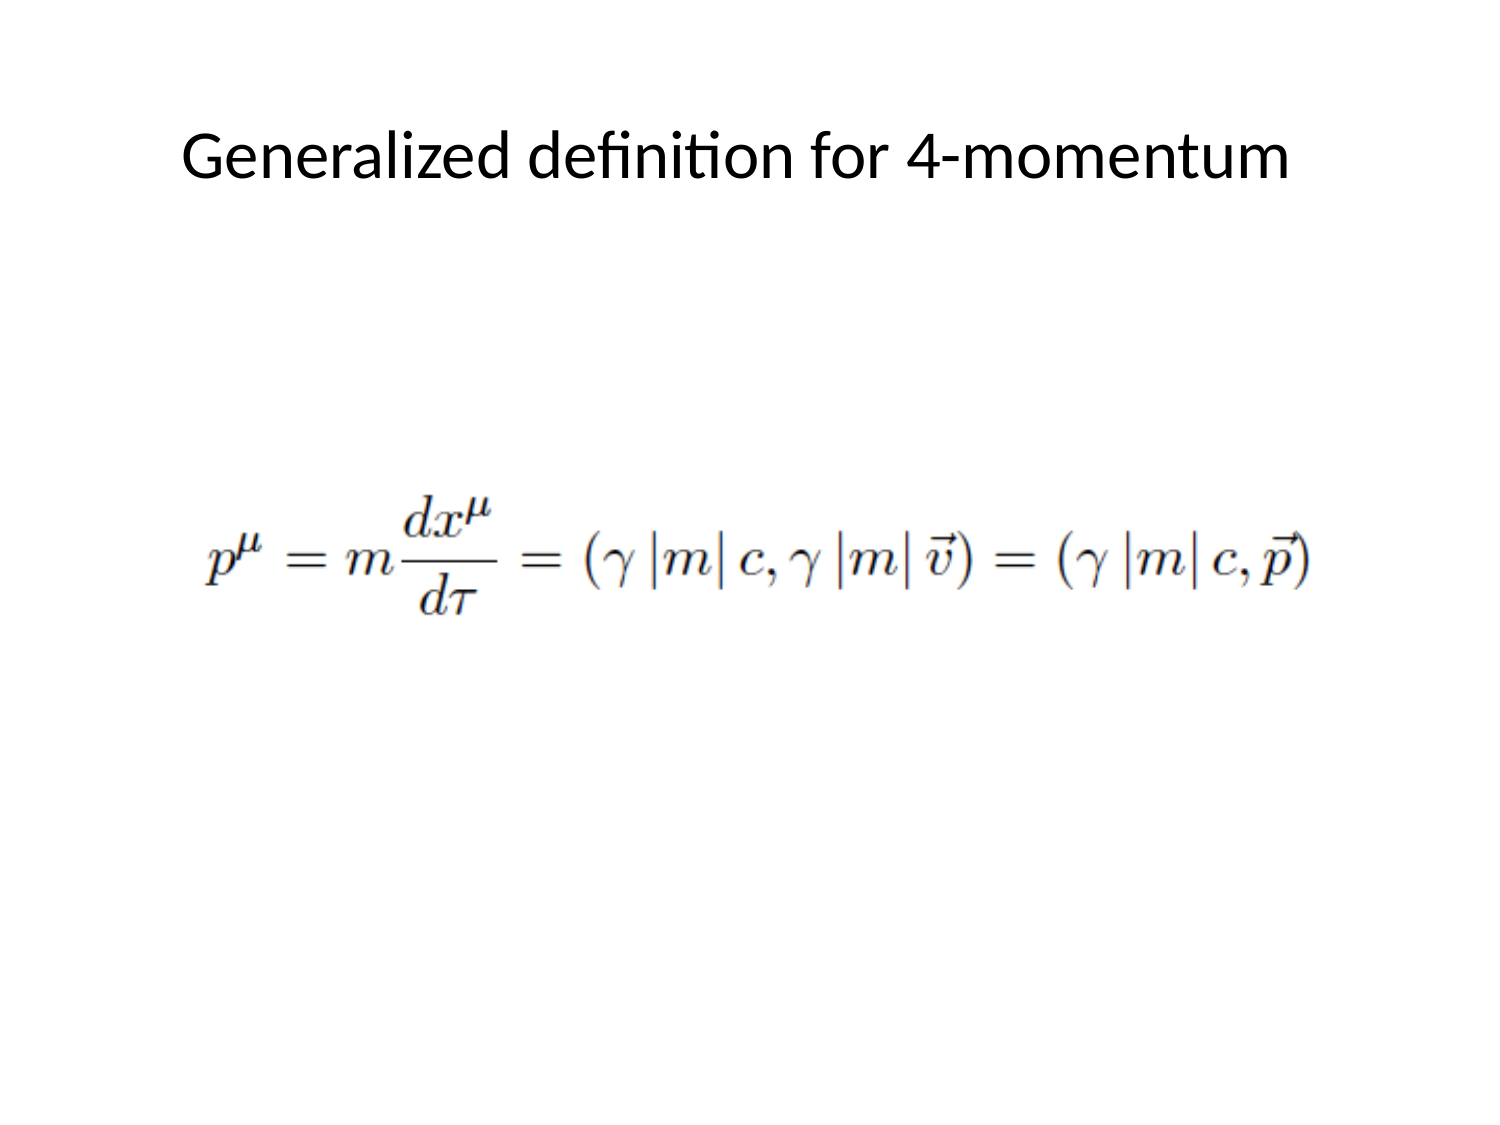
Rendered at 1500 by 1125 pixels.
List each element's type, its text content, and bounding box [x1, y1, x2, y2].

title Generalized definition for 4-momentum [112, 66, 1363, 235]
picture [178, 483, 1321, 630]
